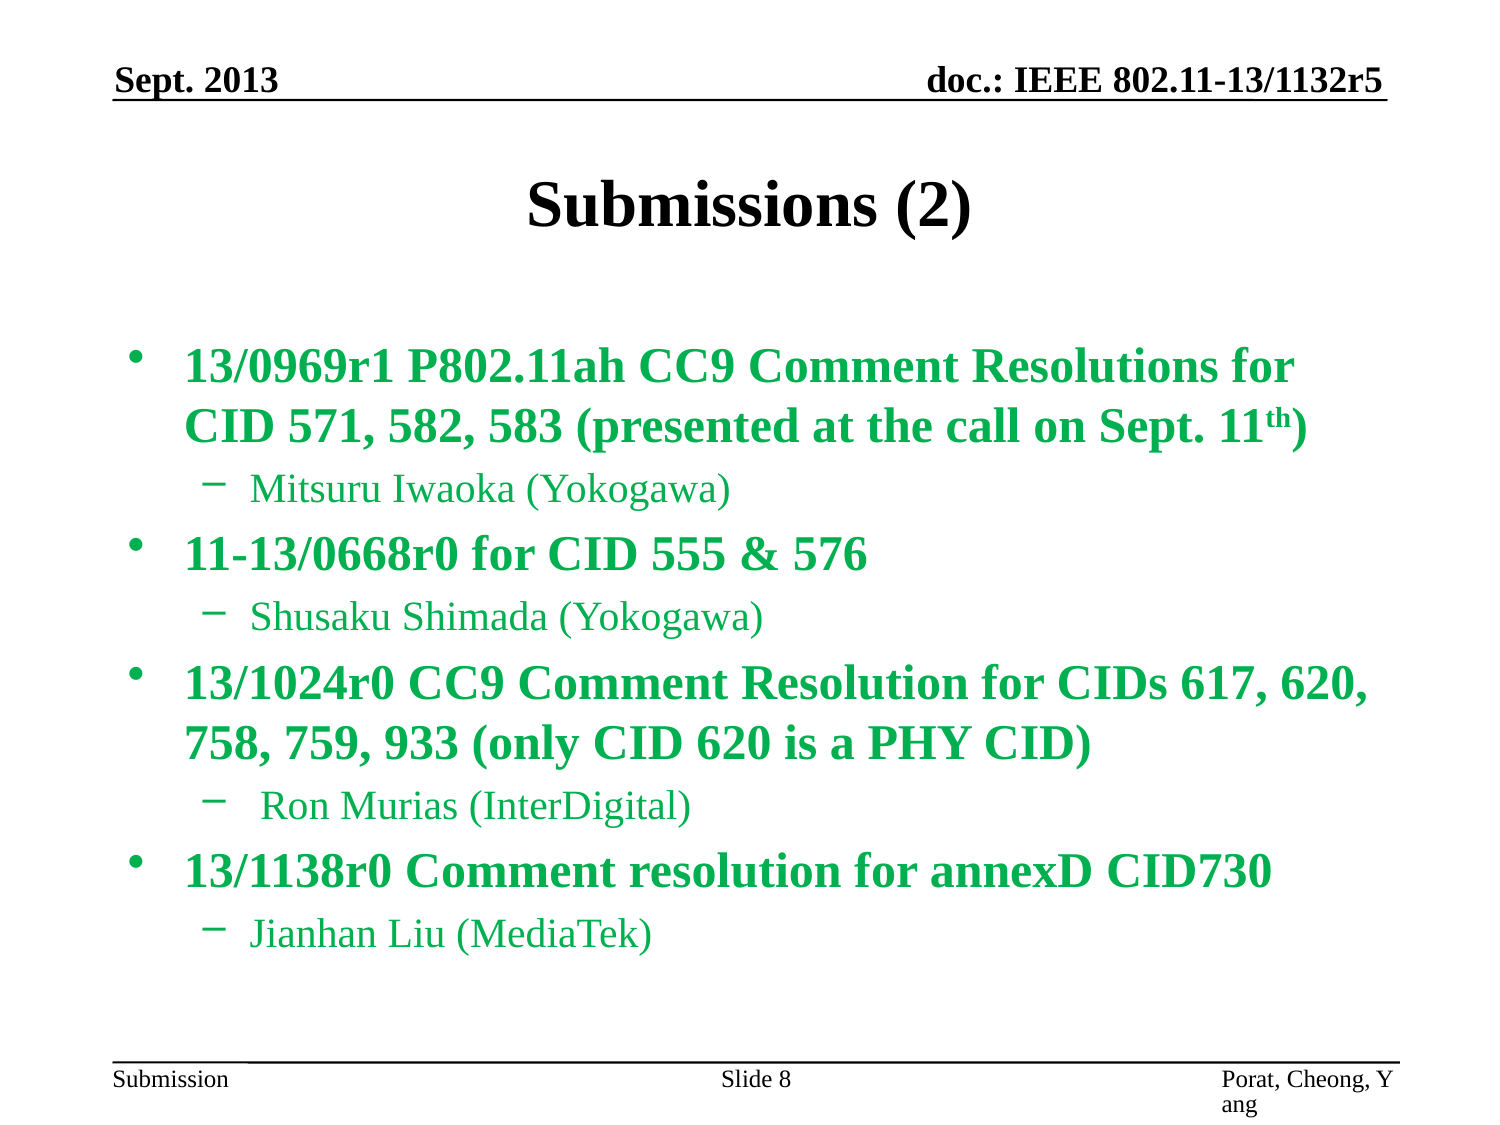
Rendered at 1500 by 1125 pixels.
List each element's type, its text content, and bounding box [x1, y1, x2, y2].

title Submissions (2) [112, 112, 1388, 288]
footer Porat, Cheong, Yang [1221, 1061, 1402, 1093]
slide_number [114, 54, 313, 101]
list 13/0969r1 P802.11ah CC9 Comment Resolutions for CID 571, 582, 583 (presented at the call on Sept. 11th) Mitsuru Iwaoka (Yokogawa) 11-13/0668r0 for CID 555 & 576 Shusaku Shimada (Yokogawa) 13/1024r0 CC9 Comment Resolution for CIDs 617, 620, 758, 759, 933 (only CID 620 is a PHY CID) Ron Murias (InterDigital) 13/1138r0 Comment resolution for annexD CID730 Jianhan Liu (MediaTek) [112, 324, 1388, 1001]
slide_number Slide 8 [712, 1061, 800, 1093]
